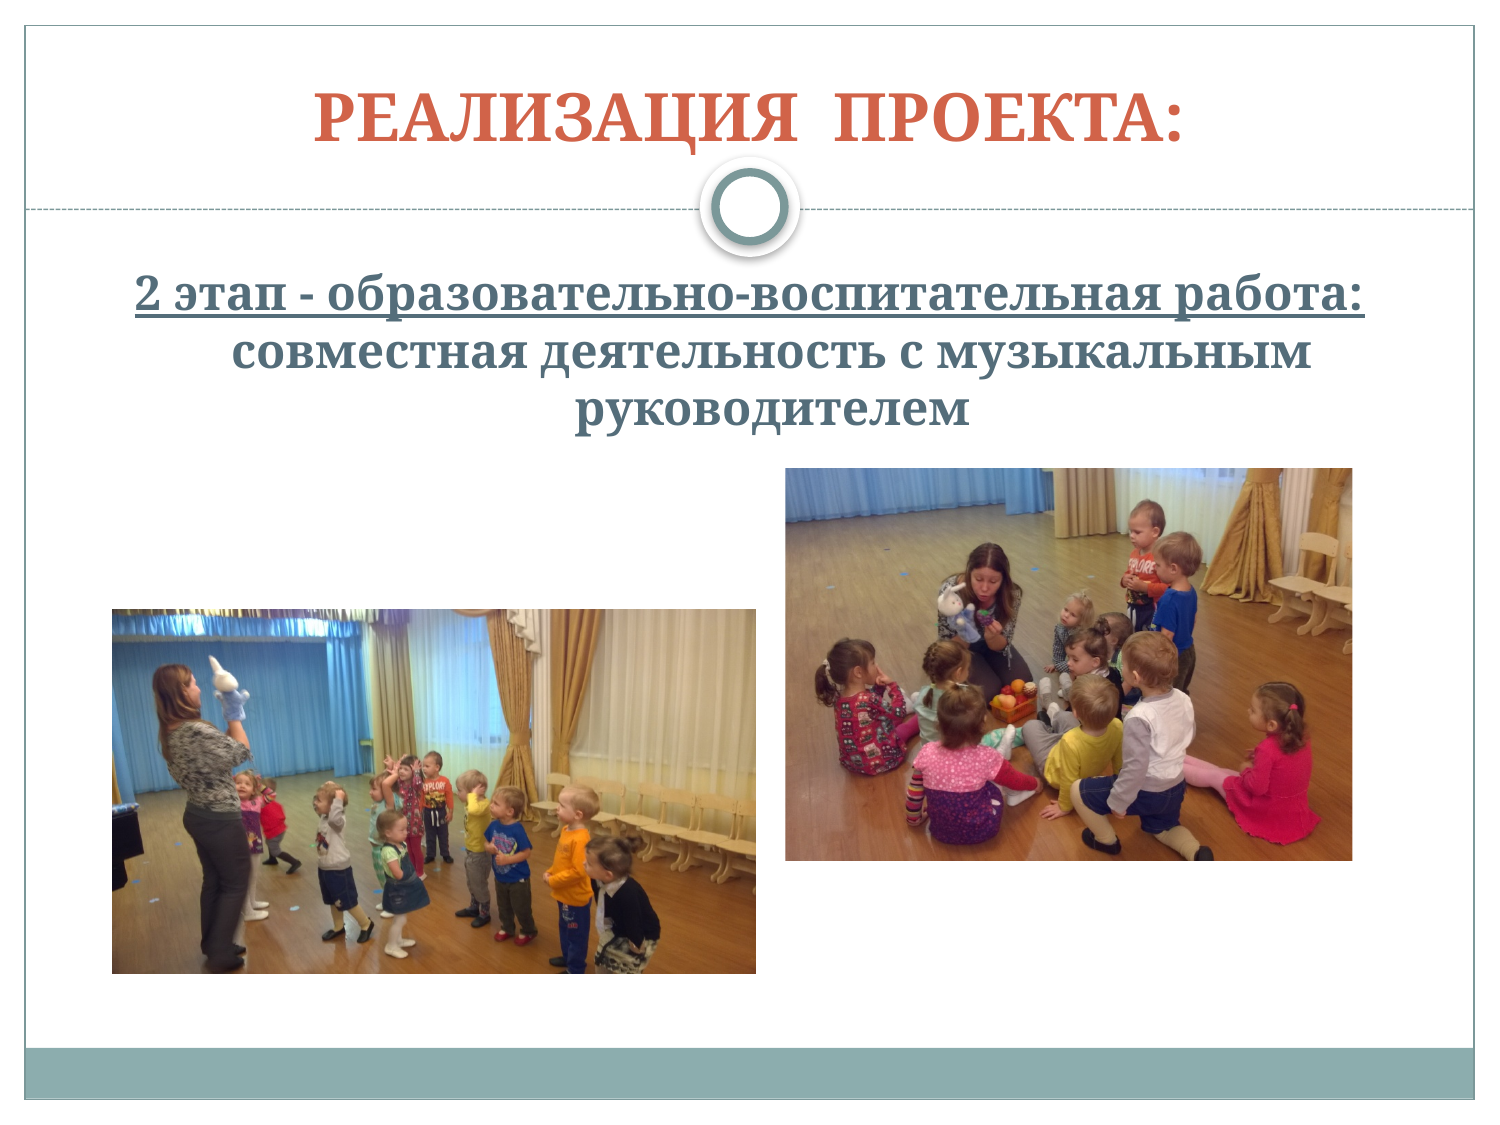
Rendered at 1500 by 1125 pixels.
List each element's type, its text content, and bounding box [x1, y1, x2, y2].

text_box 2 этап - образовательно-воспитательная работа: совместная деятельность с музыкальным руководителем [29, 255, 1471, 988]
picture [785, 467, 1353, 861]
title РЕАЛИЗАЦИЯ ПРОЕКТА: [49, 37, 1450, 162]
picture [111, 609, 756, 974]
